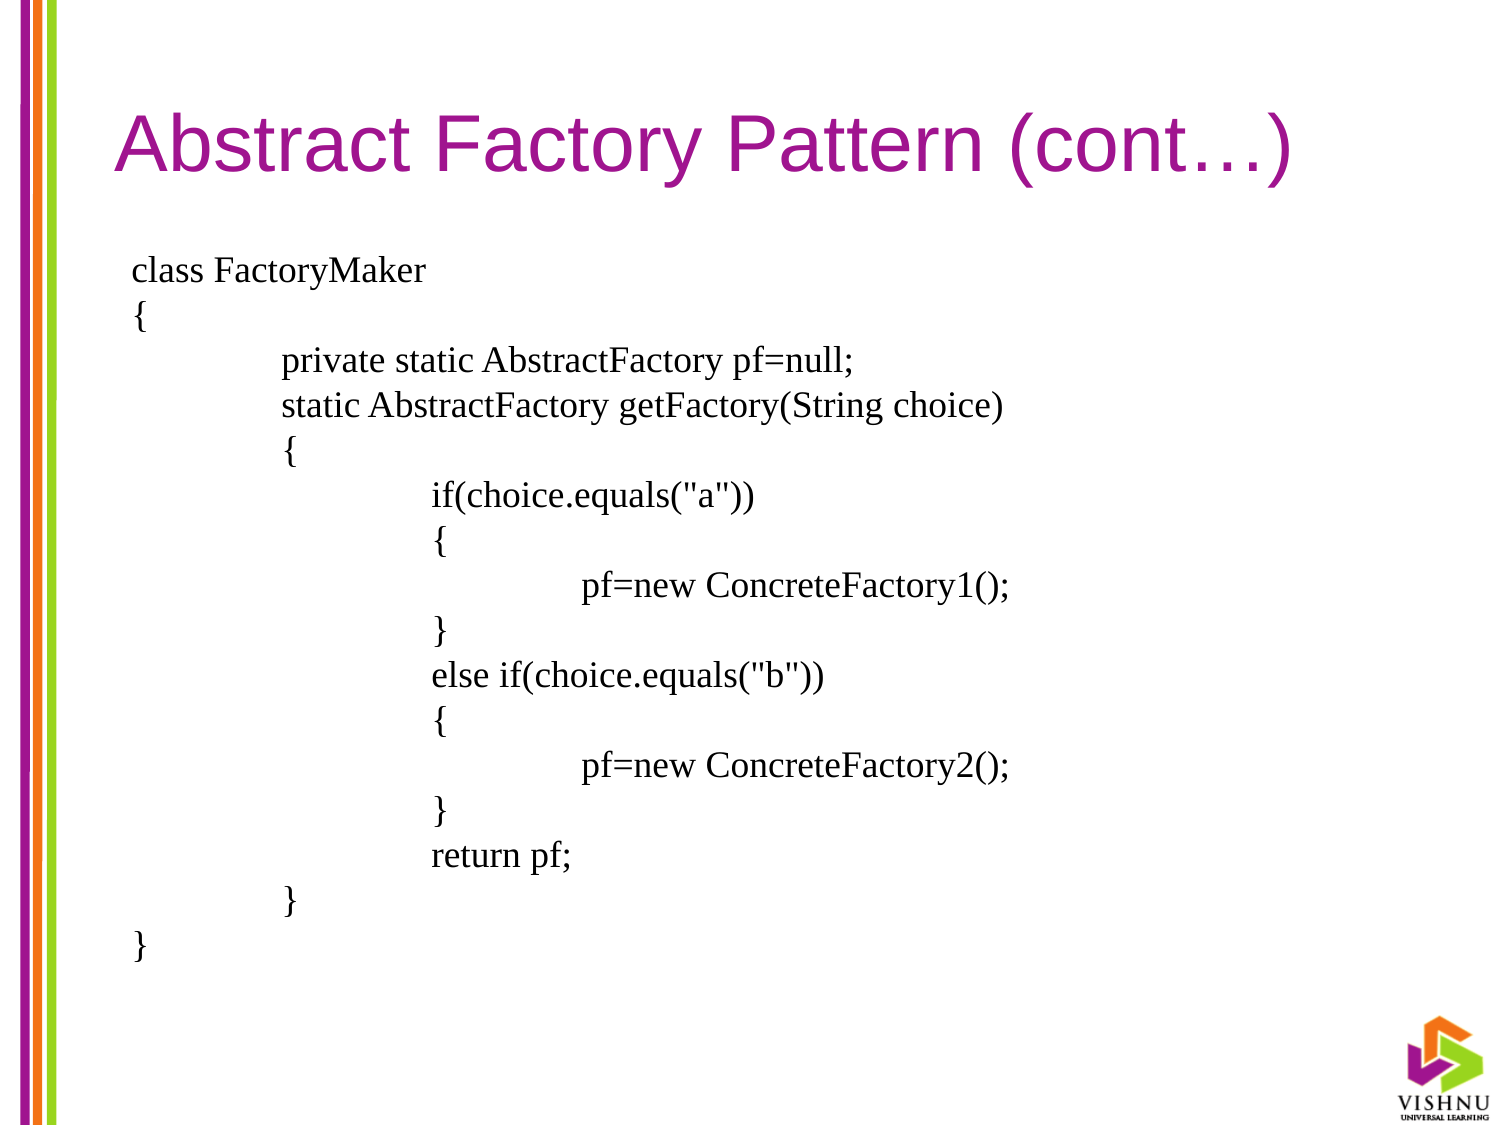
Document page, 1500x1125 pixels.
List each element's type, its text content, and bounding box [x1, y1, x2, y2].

picture [1387, 1012, 1500, 1125]
title Abstract Factory Pattern (cont…) [99, 45, 1425, 233]
text_box class FactoryMaker { private static AbstractFactory pf=null; static AbstractFactory getFactory(String choice) { if(choice.equals("a")) { pf=new ConcreteFactory1(); } else if(choice.equals("b")) { pf=new ConcreteFactory2(); } return pf; } } [116, 237, 1026, 973]
